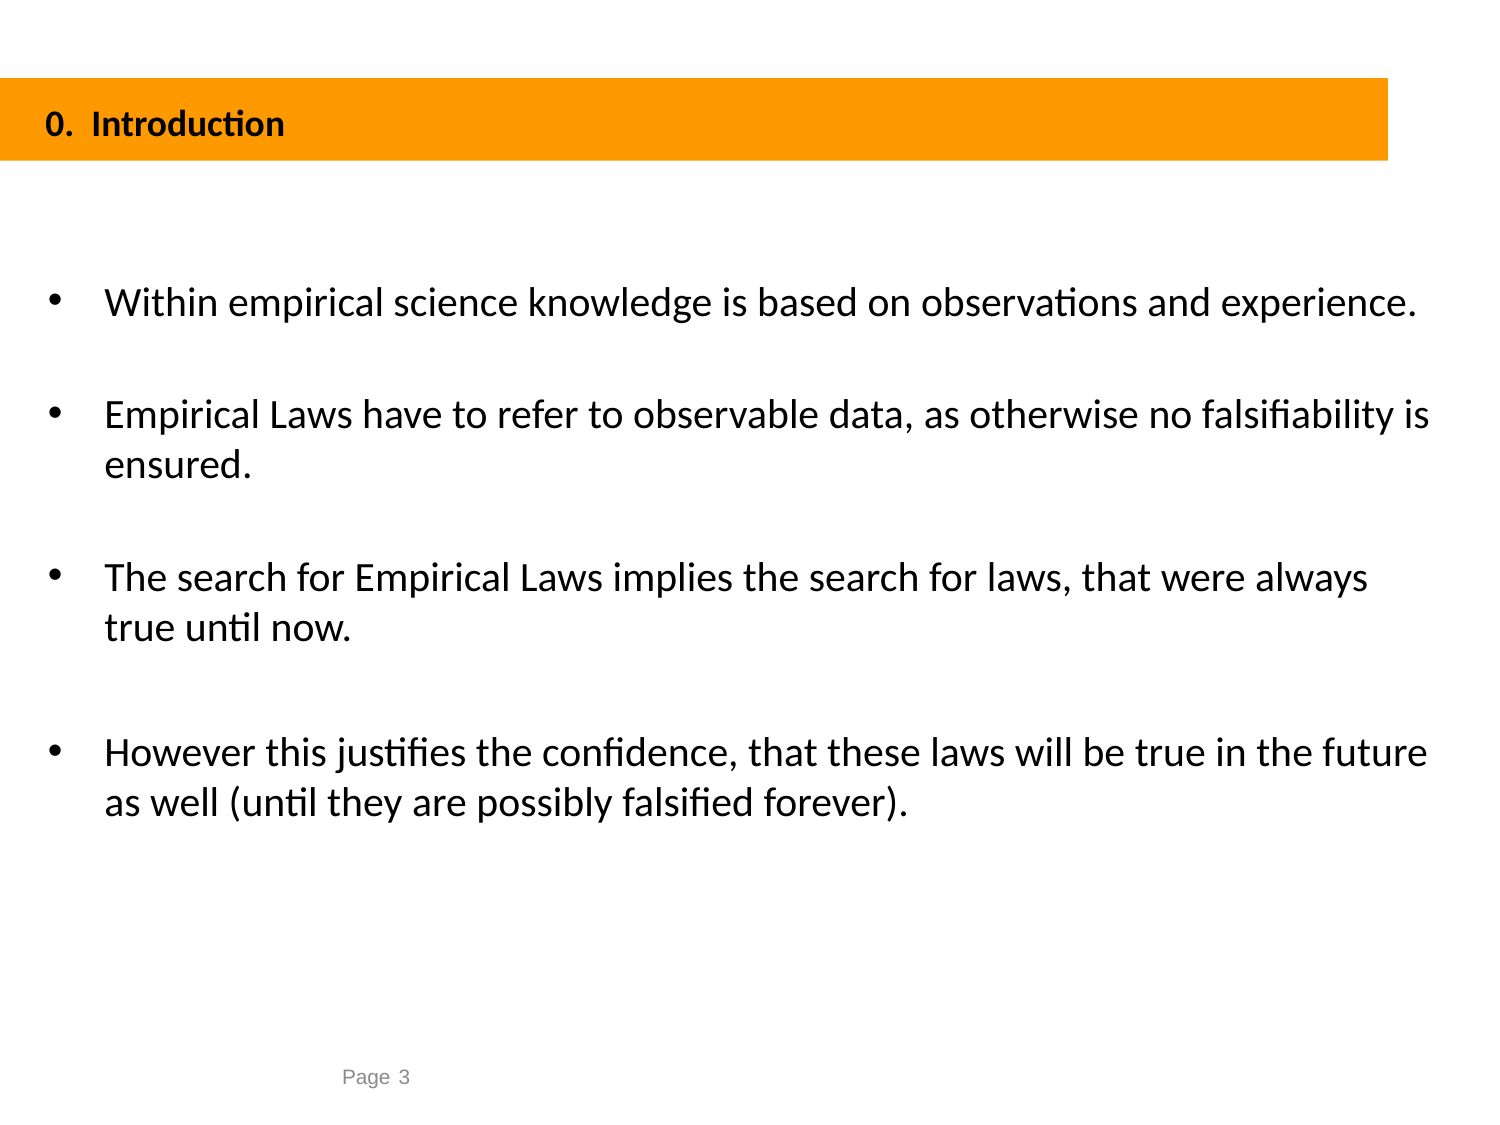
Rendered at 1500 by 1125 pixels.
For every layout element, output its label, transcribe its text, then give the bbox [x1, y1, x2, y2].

text_box Within empirical science knowledge is based on observations and experience. Empirical Laws have to refer to observable data, as otherwise no falsifiability is ensured. The search for Empirical Laws implies the search for laws, that were always true until now. However this justifies the confidence, that these laws will be true in the future as well (until they are possibly falsified forever). [33, 267, 1451, 883]
text_box 0. Introduction [30, 101, 301, 151]
text_box [0, 78, 1388, 161]
slide_number Page 3 [75, 1042, 425, 1103]
